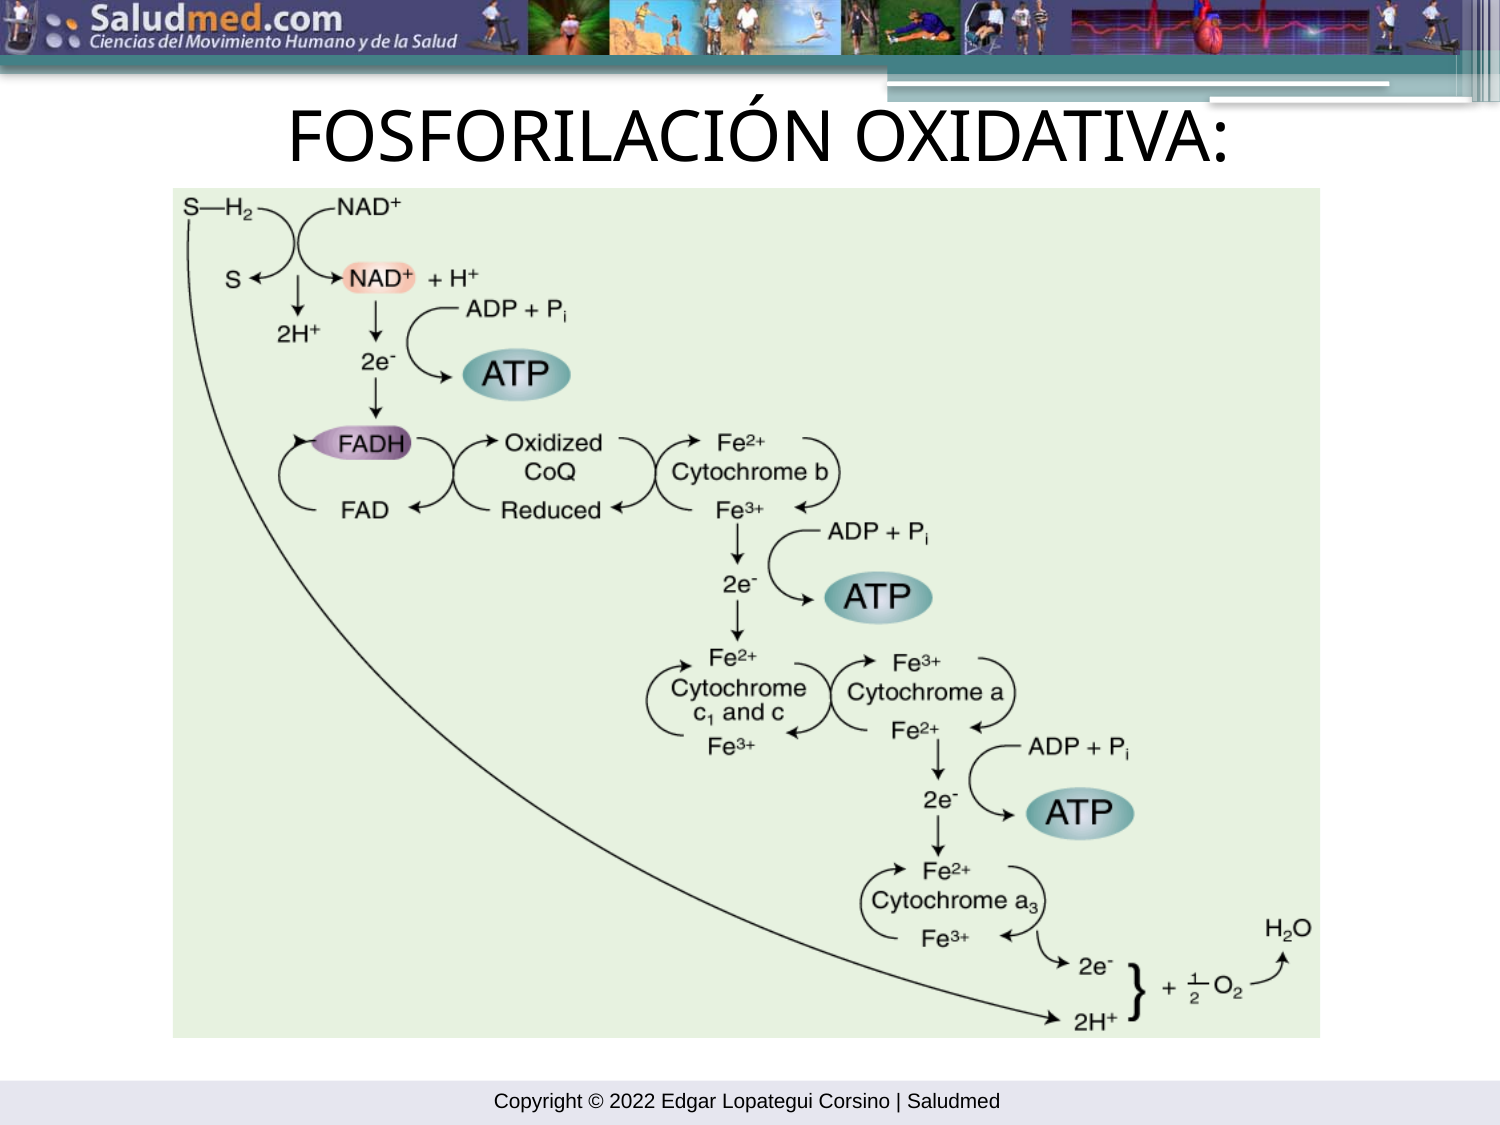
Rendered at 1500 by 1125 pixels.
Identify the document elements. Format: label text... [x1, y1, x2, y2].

picture [0, 0, 1460, 55]
text_box FOSFORILACIÓN OXIDATIVA: [102, 93, 1415, 185]
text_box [172, 187, 1321, 1038]
